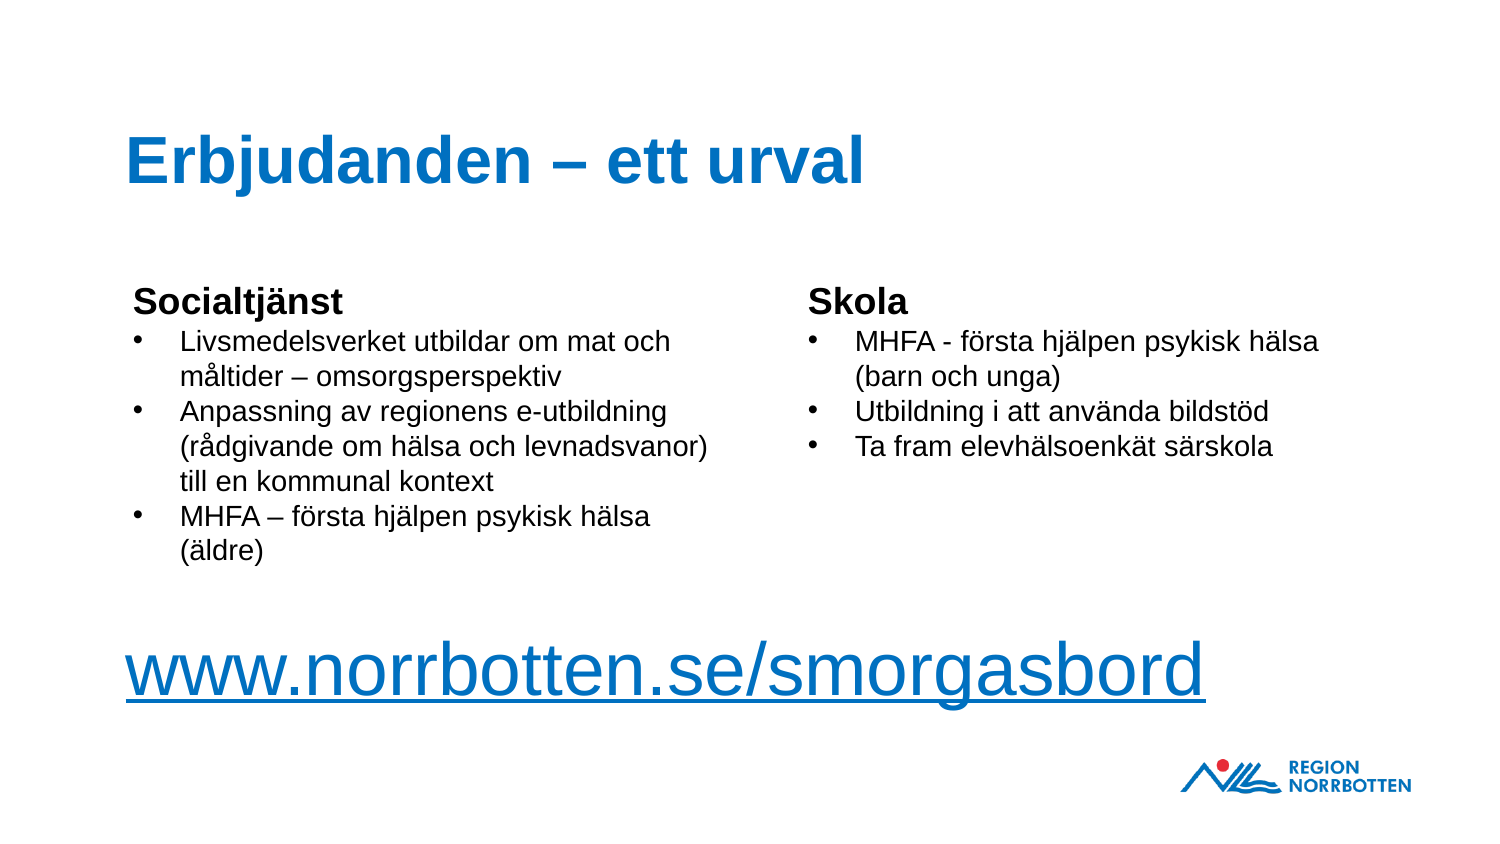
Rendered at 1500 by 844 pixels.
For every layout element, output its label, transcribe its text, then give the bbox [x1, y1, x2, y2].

text_box Socialtjänst Livsmedelsverket utbildar om mat och måltider – omsorgsperspektiv Anpassning av regionens e-utbildning (rådgivande om hälsa och levnadsvanor) till en kommunal kontext MHFA – första hjälpen psykisk hälsa (äldre) [118, 269, 749, 609]
picture [1170, 749, 1423, 803]
text_box Skola MHFA - första hjälpen psykisk hälsa (barn och unga) Utbildning i att använda bildstöd Ta fram elevhälsoenkät särskola [793, 269, 1393, 515]
text_box www.norrbotten.se/smorgasbord [110, 612, 1315, 763]
title Erbjudanden – ett urval [111, 38, 1177, 205]
